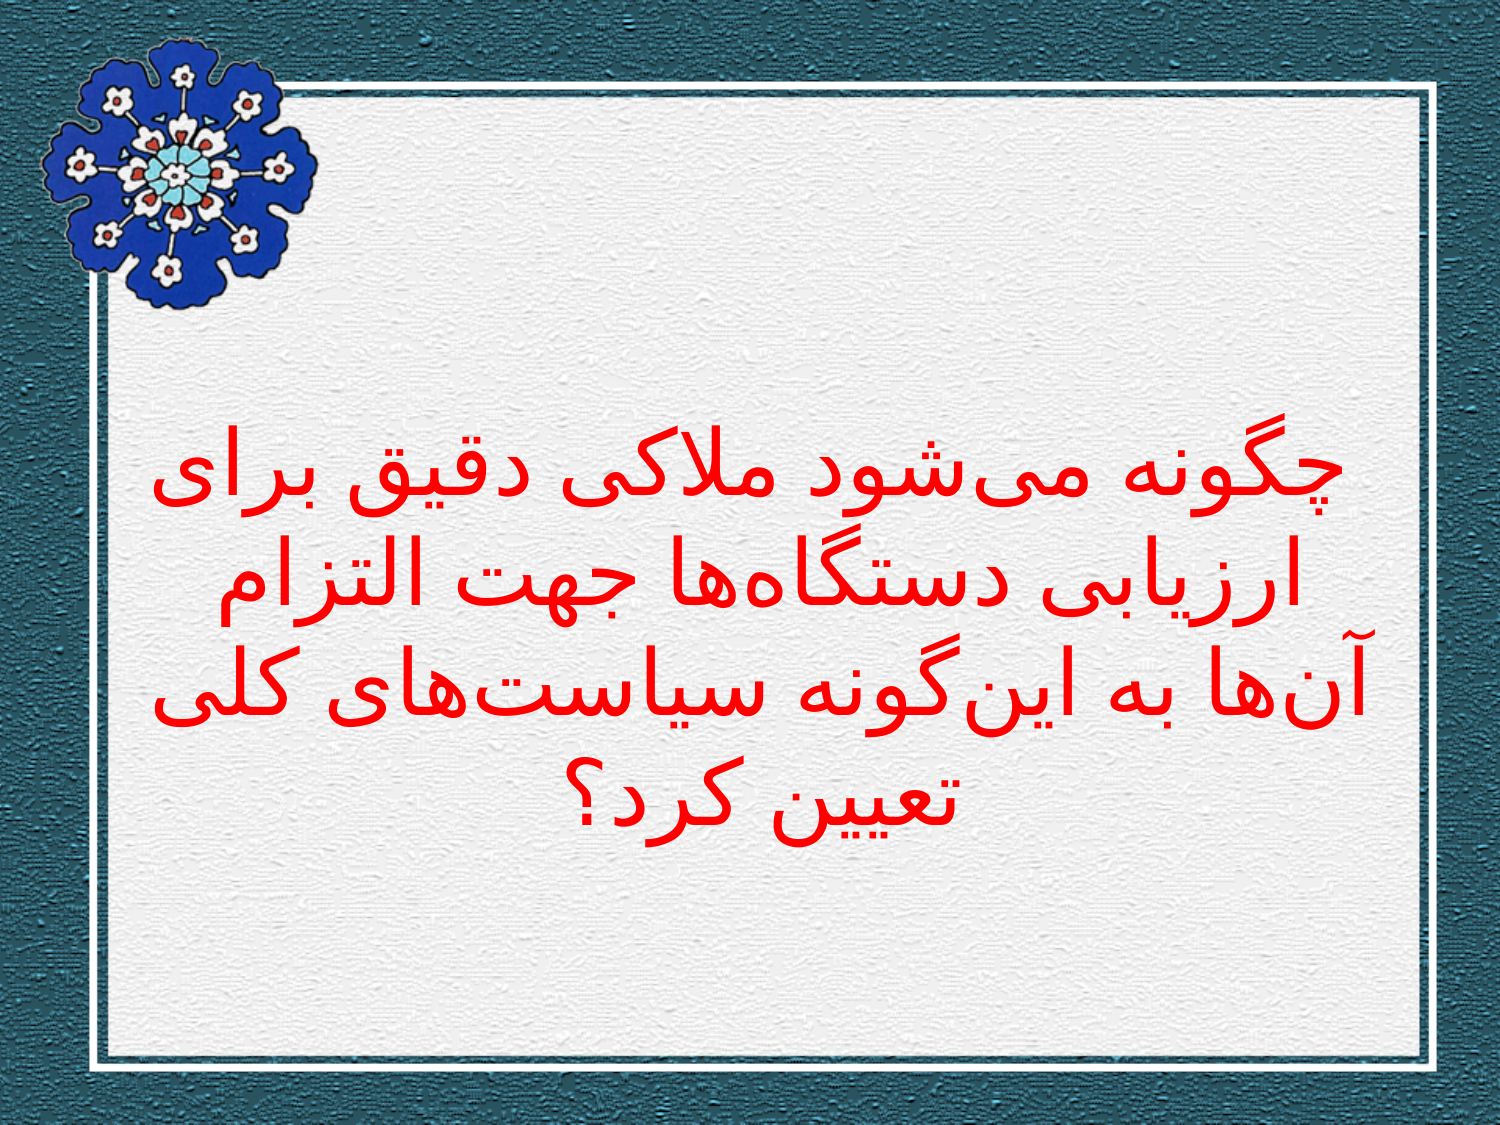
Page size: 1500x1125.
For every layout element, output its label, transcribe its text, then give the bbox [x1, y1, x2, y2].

picture [0, 0, 1500, 1125]
title چگونه می‌شود ملاكی دقیق برای ارزیابی دستگاه‌ها جهت التزام آن‌ها به این‌گونه سیاست‌های كلی تعیین كرد؟ [123, 101, 1400, 1035]
